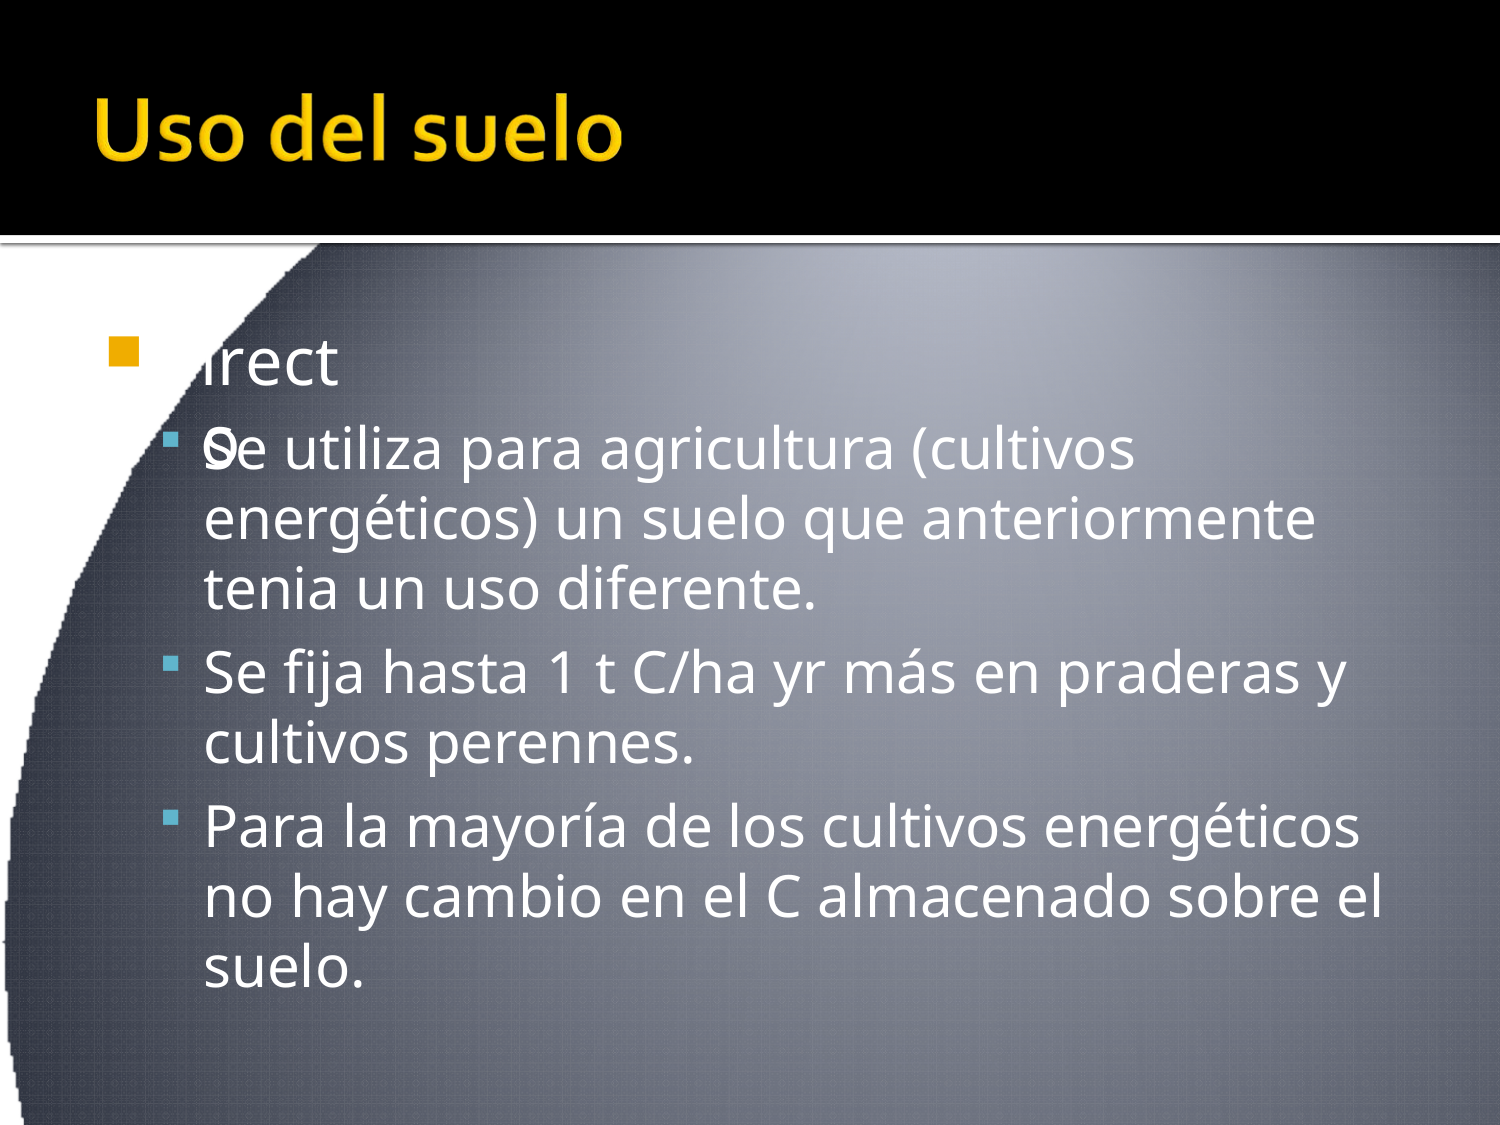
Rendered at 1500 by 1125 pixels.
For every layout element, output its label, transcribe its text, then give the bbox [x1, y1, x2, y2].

picture [0, 243, 1500, 1125]
text_box [96, 92, 622, 162]
text_box irecto [101, 319, 362, 479]
text_box Se utiliza para agricultura (cultivos energéticos) un suelo que anteriormente tenia un uso diferente. Se fija hasta 1 t C/ha yr más en praderas y cultivos perennes. Para la mayoría de los cultivos energéticos no hay cambio en el C almacenado sobre el suelo. [156, 411, 1394, 999]
